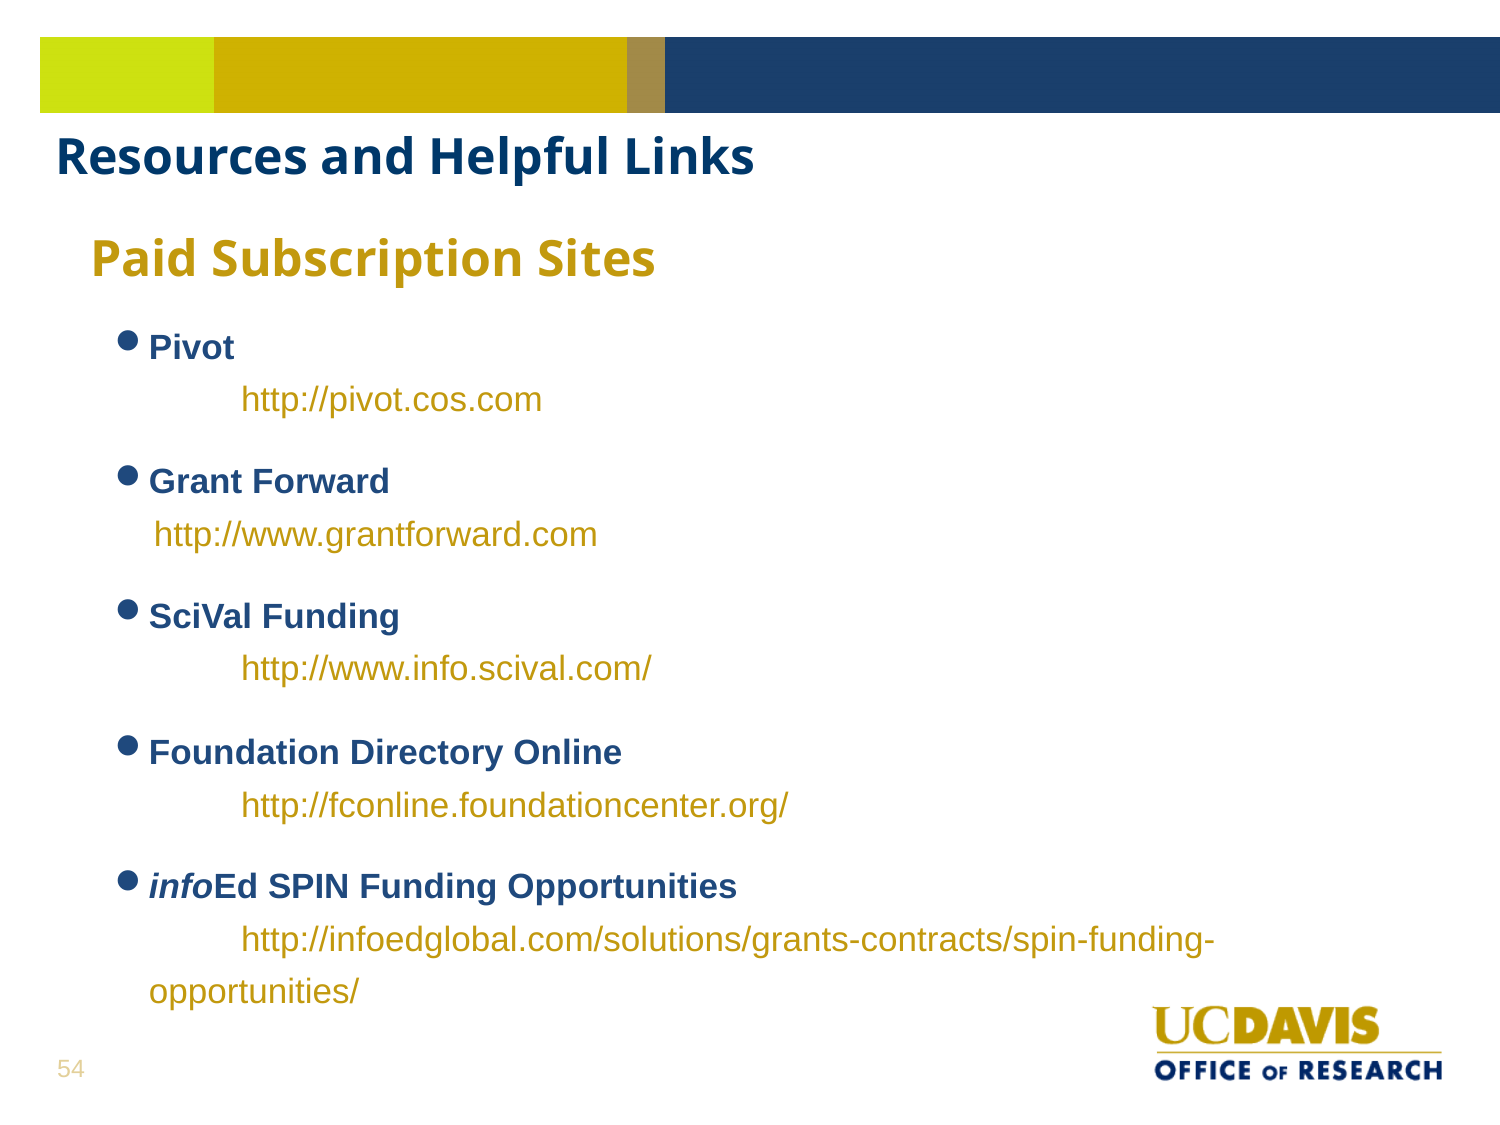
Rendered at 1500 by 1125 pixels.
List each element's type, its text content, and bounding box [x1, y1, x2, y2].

picture [1149, 1027, 1450, 1088]
picture [40, 37, 1500, 112]
list Paid Subscription Sites [75, 219, 1425, 282]
slide_number 54 [24, 1037, 100, 1098]
title Resources and Helpful Links [40, 112, 1500, 198]
subtitle Pivot http://pivot.cos.com Grant Forward http://www.grantforward.com SciVal Funding http://www.info.scival.com/ Foundation Directory Online http://fconline.foundationcenter.org/ infoEd SPIN Funding Opportunities http://infoedglobal.com/solutions/grants-contracts/spin-funding- opportunities/ [99, 287, 1463, 1027]
